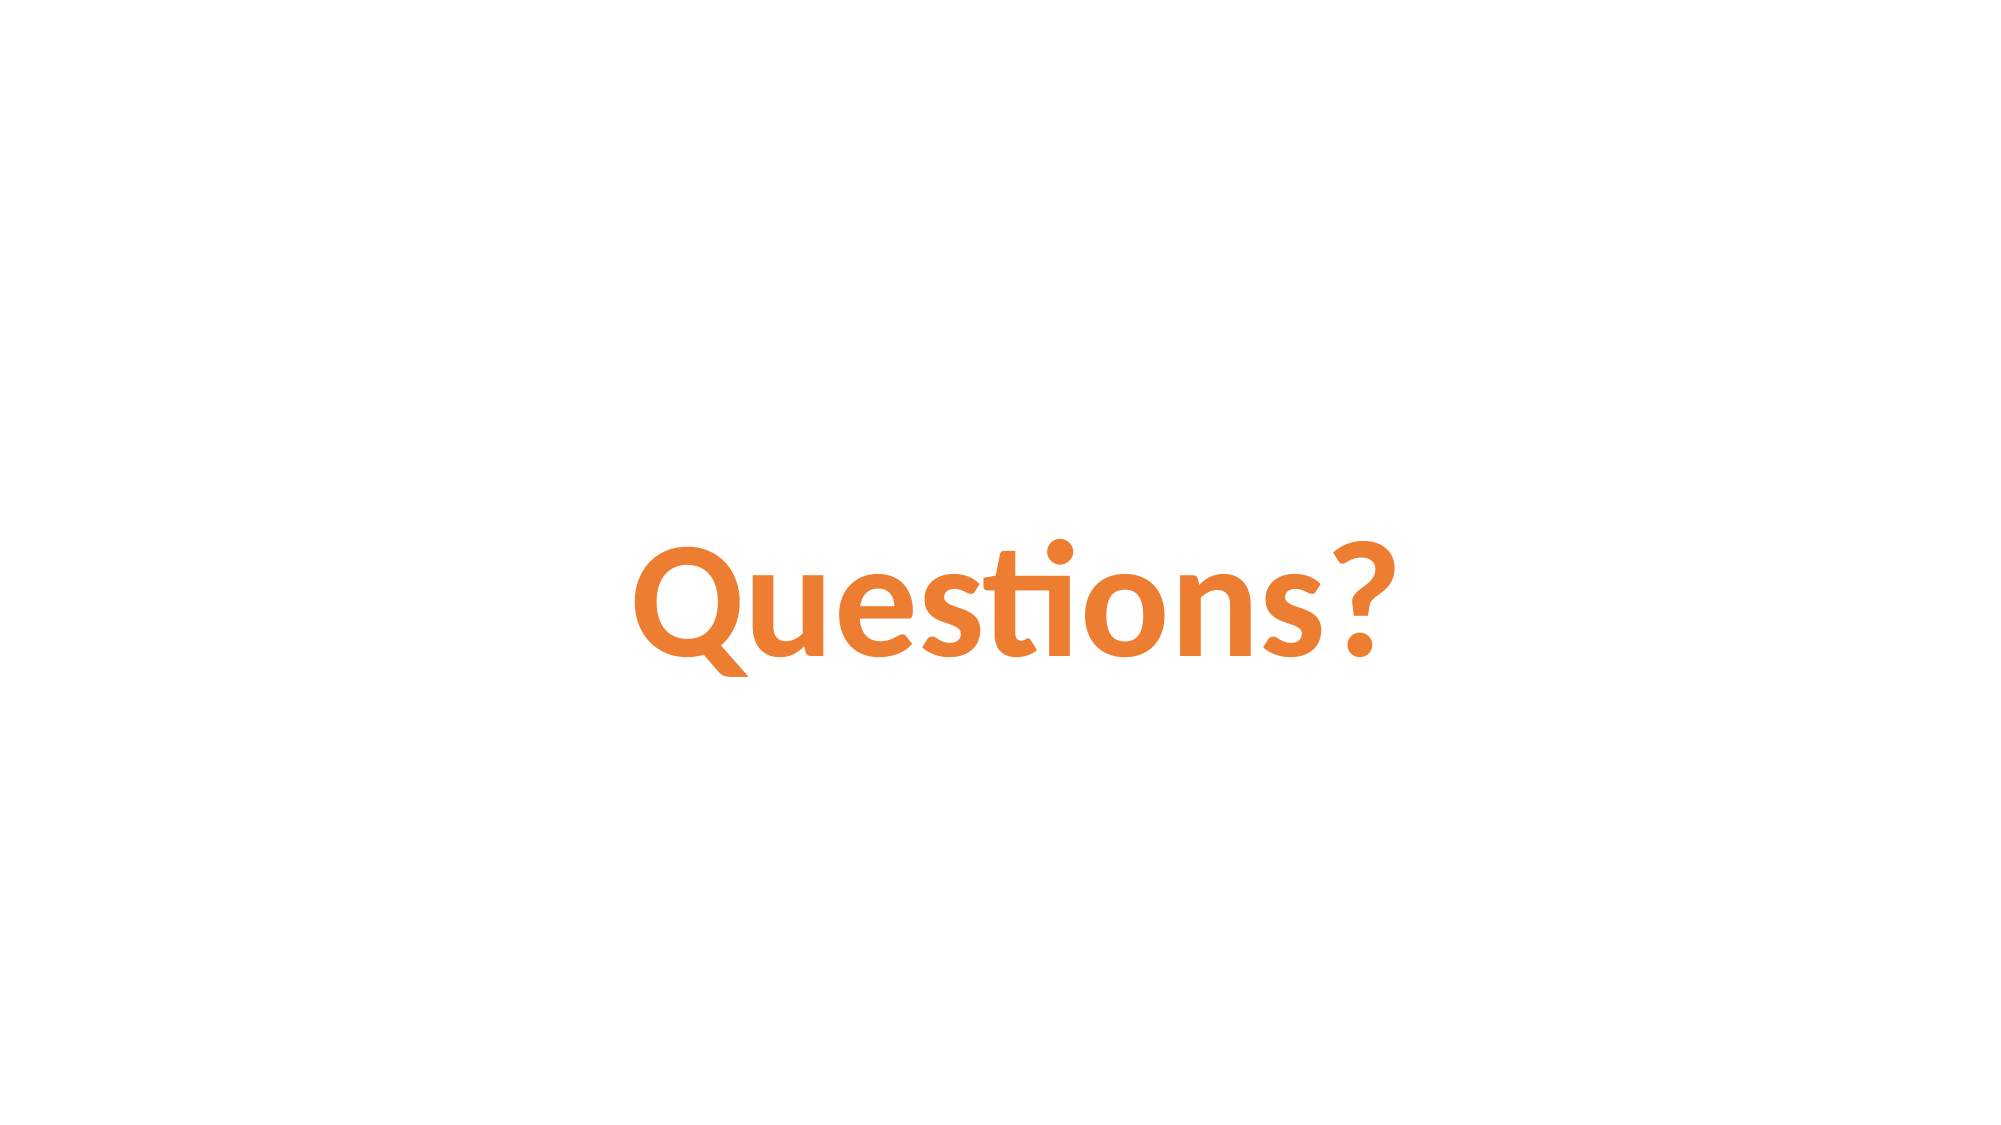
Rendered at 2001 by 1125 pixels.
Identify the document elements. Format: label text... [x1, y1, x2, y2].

text_box Questions? [446, 282, 1625, 697]
